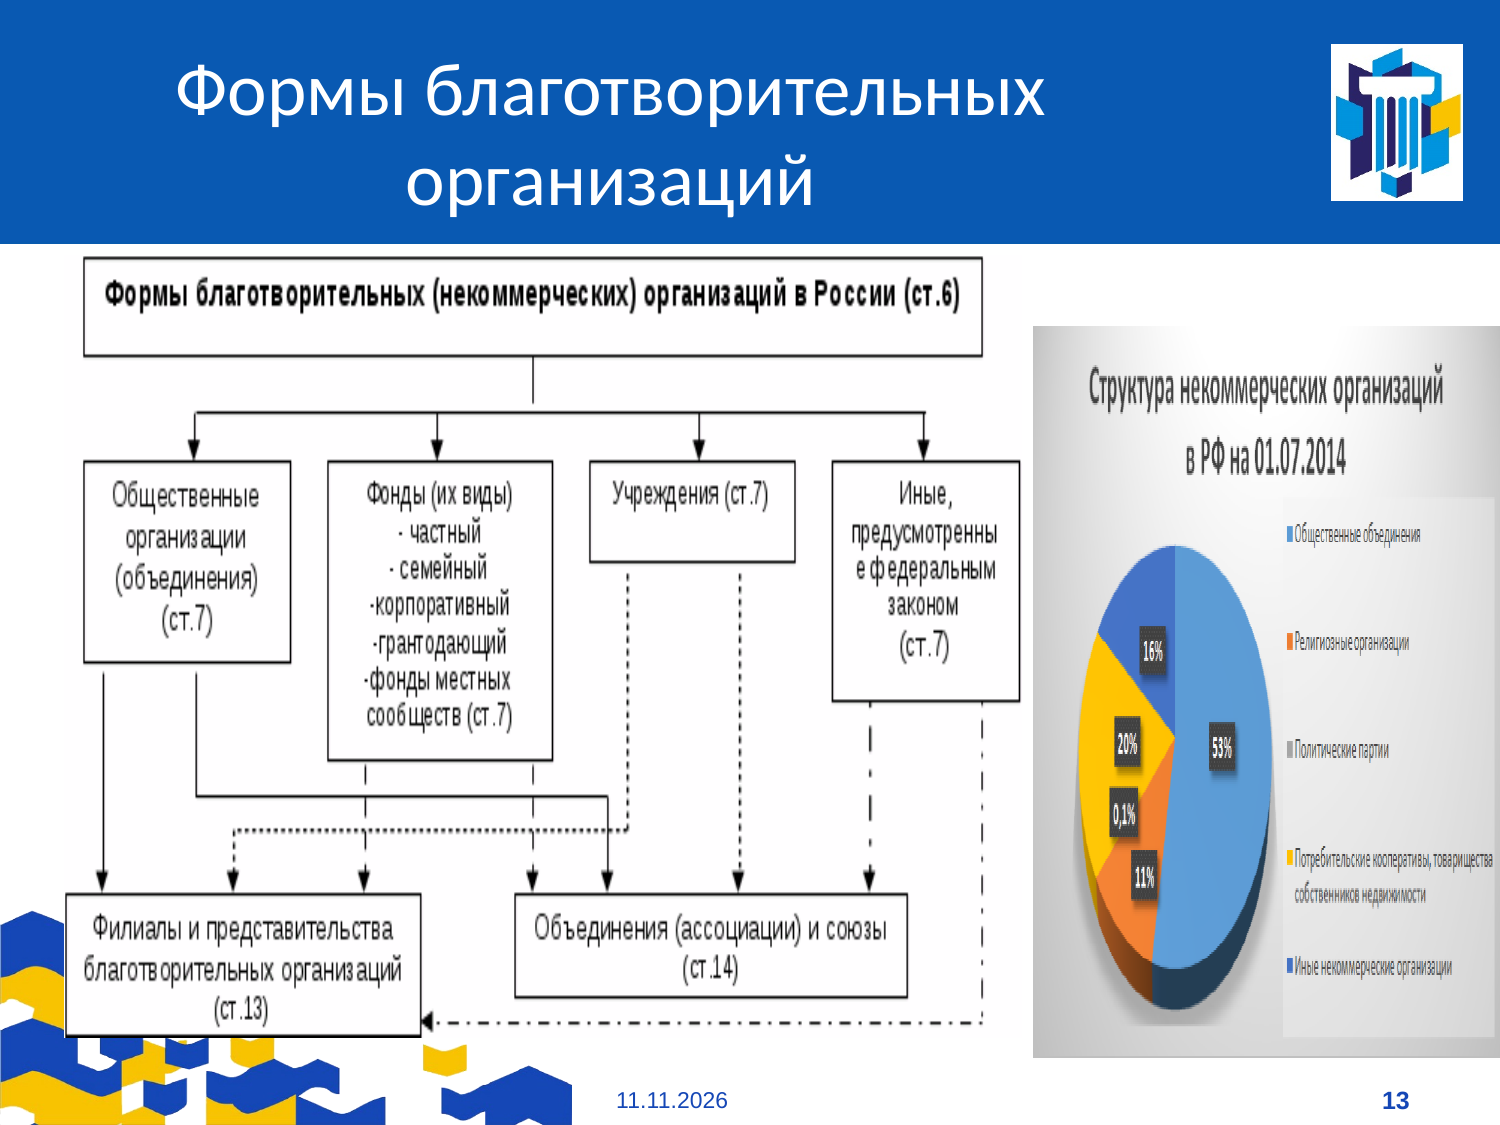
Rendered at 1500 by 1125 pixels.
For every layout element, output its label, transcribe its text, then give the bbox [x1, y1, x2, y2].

slide_number 13 [1340, 1069, 1425, 1125]
picture [0, 255, 1022, 1125]
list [1033, 326, 1500, 1061]
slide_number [575, 1069, 744, 1125]
title Формы благотворительных организаций [1, 42, 1221, 218]
picture [0, 0, 1500, 244]
